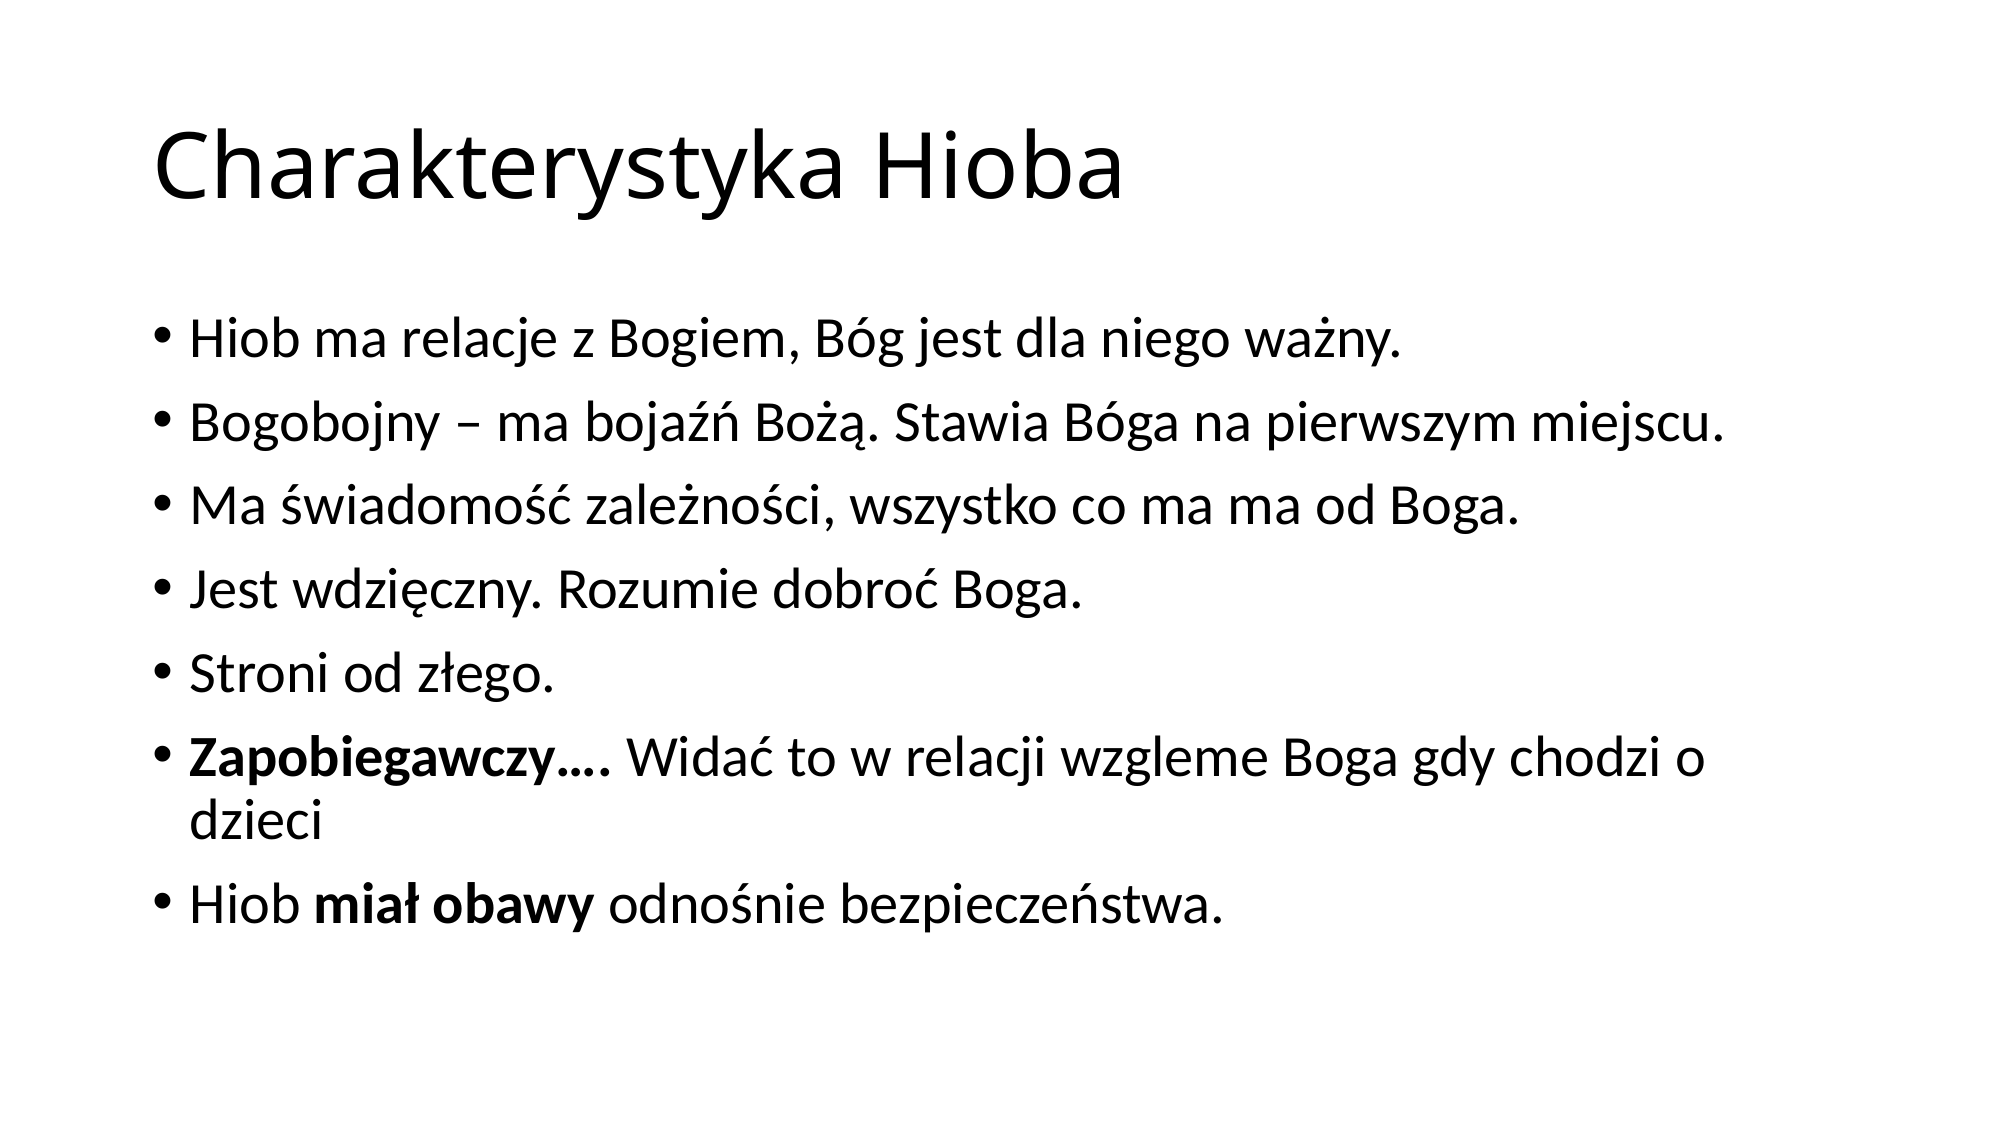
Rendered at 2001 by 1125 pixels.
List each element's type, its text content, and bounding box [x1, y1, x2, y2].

title Charakterystyka Hioba [137, 59, 1863, 278]
list Hiob ma relacje z Bogiem, Bóg jest dla niego ważny. Bogobojny – ma bojaźń Bożą. Stawia Bóga na pierwszym miejscu. Ma świadomość zależności, wszystko co ma ma od Boga. Jest wdzięczny. Rozumie dobroć Boga. Stroni od złego. Zapobiegawczy…. Widać to w relacji wzgleme Boga gdy chodzi o dzieci Hiob miał obawy odnośnie bezpieczeństwa. [137, 299, 1863, 1014]
